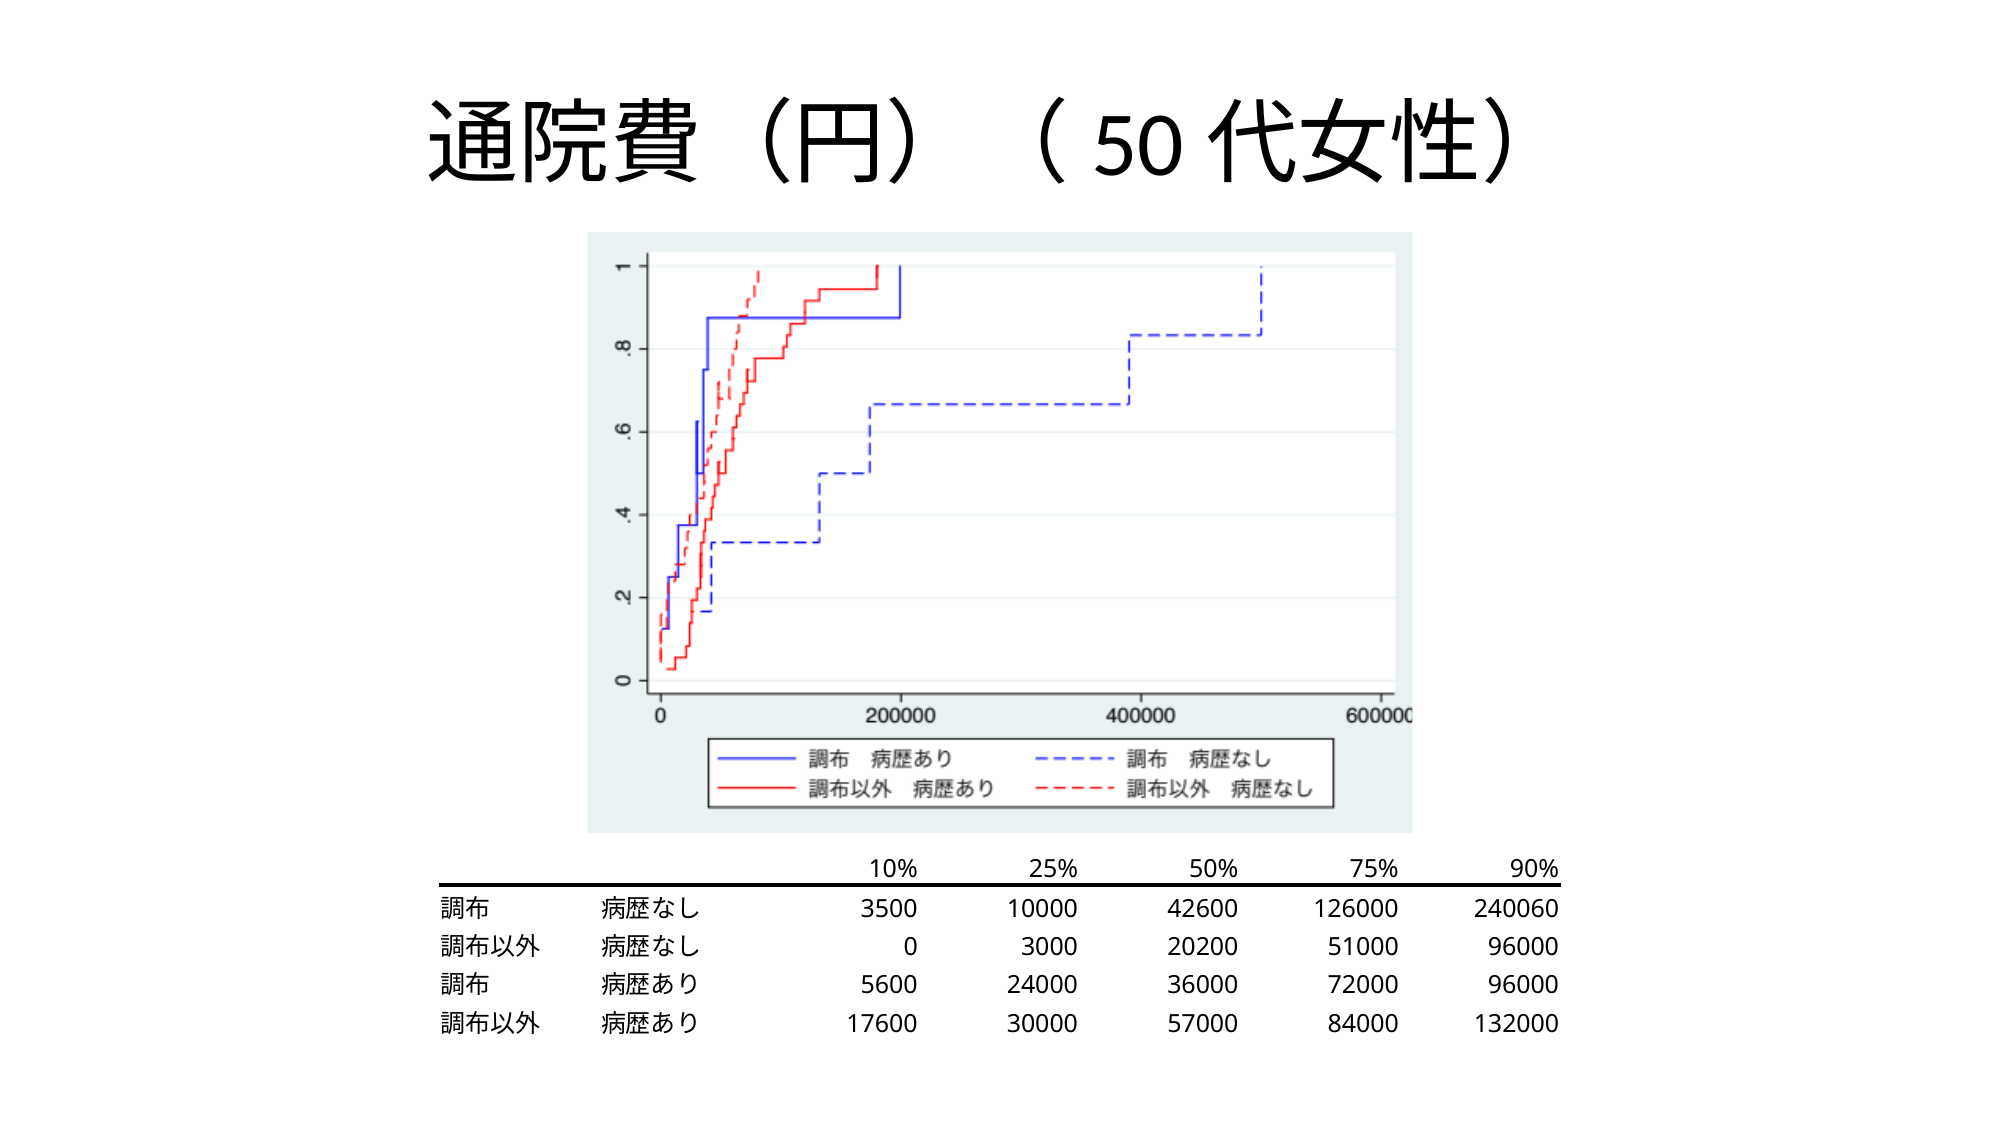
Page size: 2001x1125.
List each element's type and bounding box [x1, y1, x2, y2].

title [99, 45, 1900, 233]
table_header [439, 845, 1561, 883]
table_cell [439, 887, 1561, 1040]
picture [587, 232, 1413, 833]
